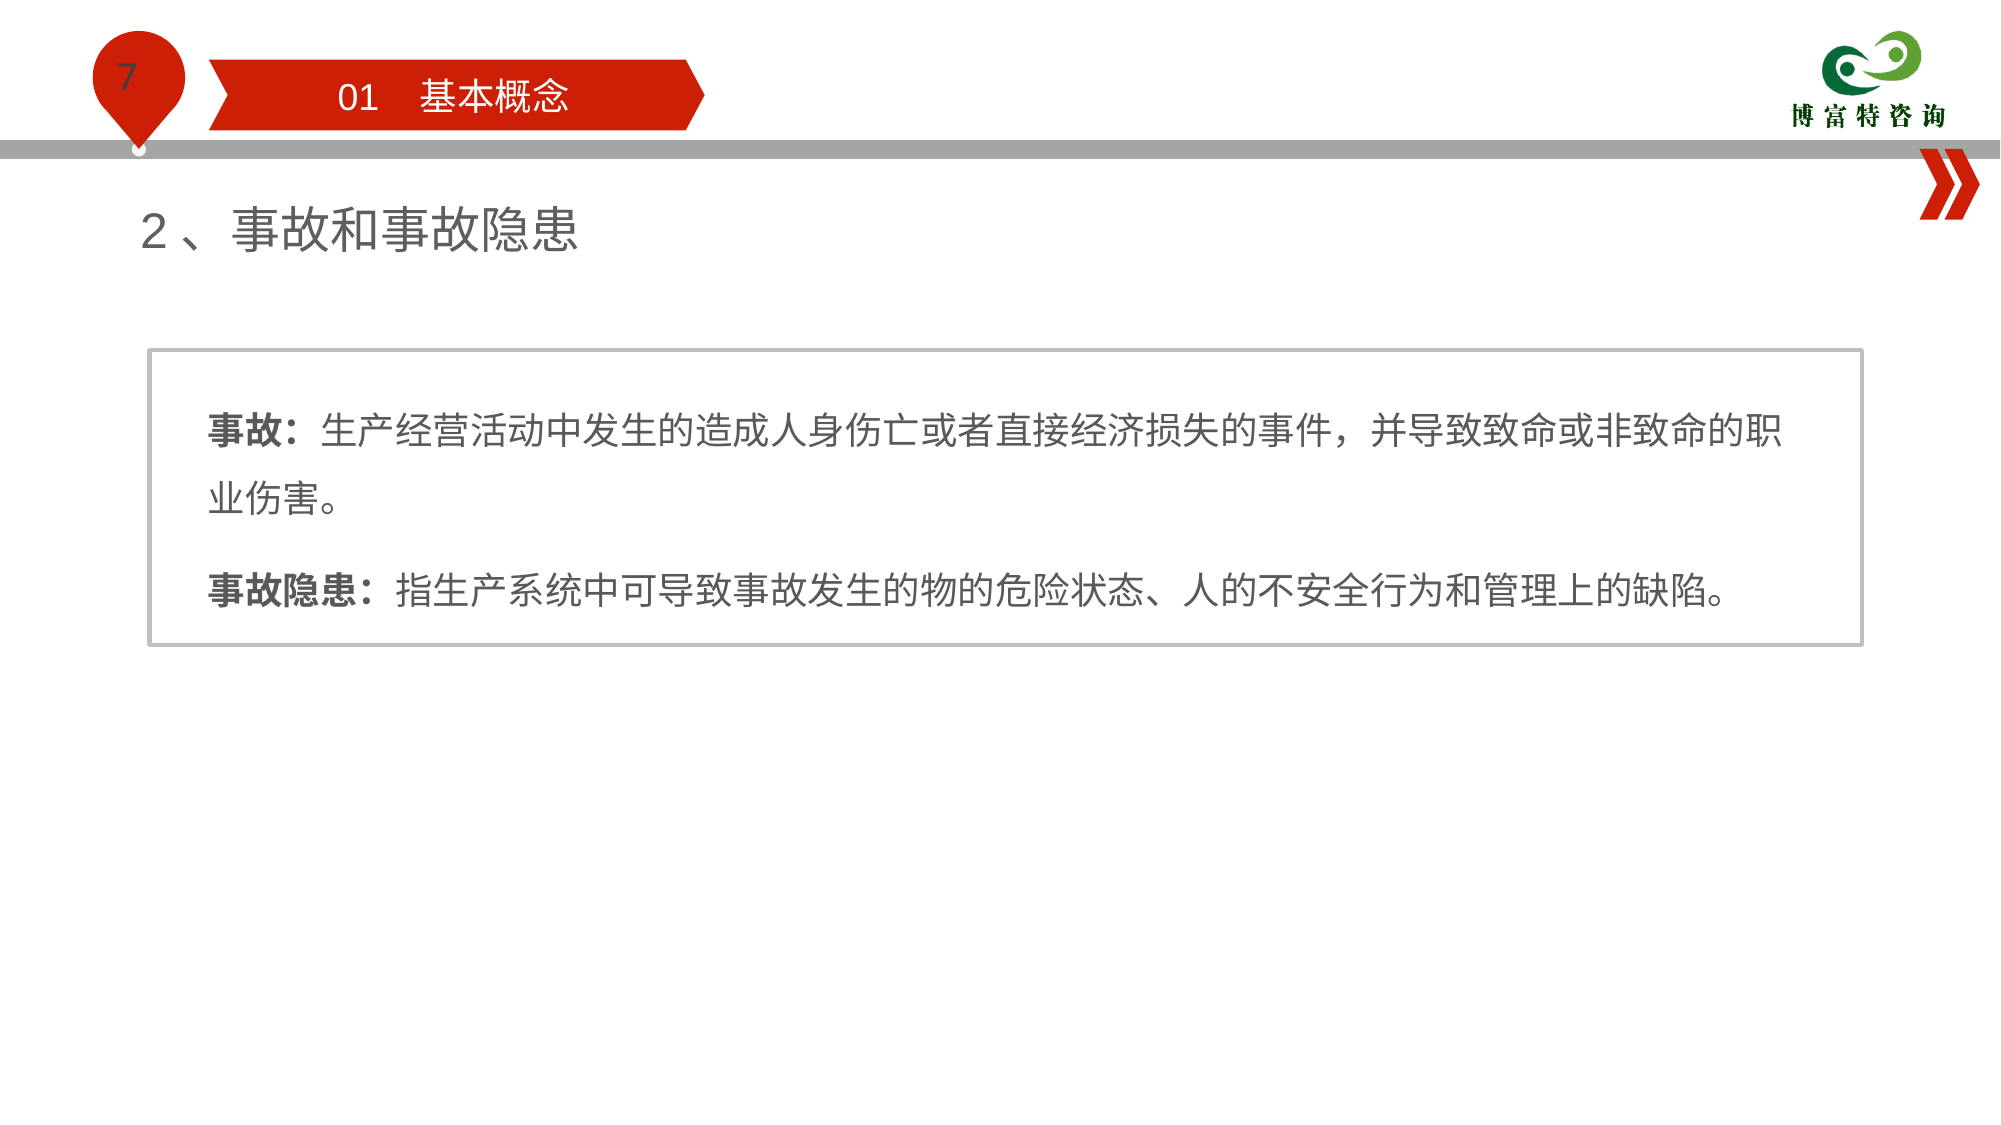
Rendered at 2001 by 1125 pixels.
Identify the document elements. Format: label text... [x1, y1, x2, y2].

text_box 事故：生产经营活动中发生的造成人身伤亡或者直接经济损失的事件，并导致致命或非致命的职业伤害。 事故隐患：指生产系统中可导致事故发生的物的危险状态、人的不安全行为和管理上的缺陷。 [192, 377, 1827, 620]
text_box [208, 59, 705, 131]
text_box 2、事故和事故隐患 [125, 191, 941, 267]
text_box 01 基本概念 [267, 72, 640, 118]
text_box [149, 350, 1863, 646]
picture [1772, 30, 1970, 131]
